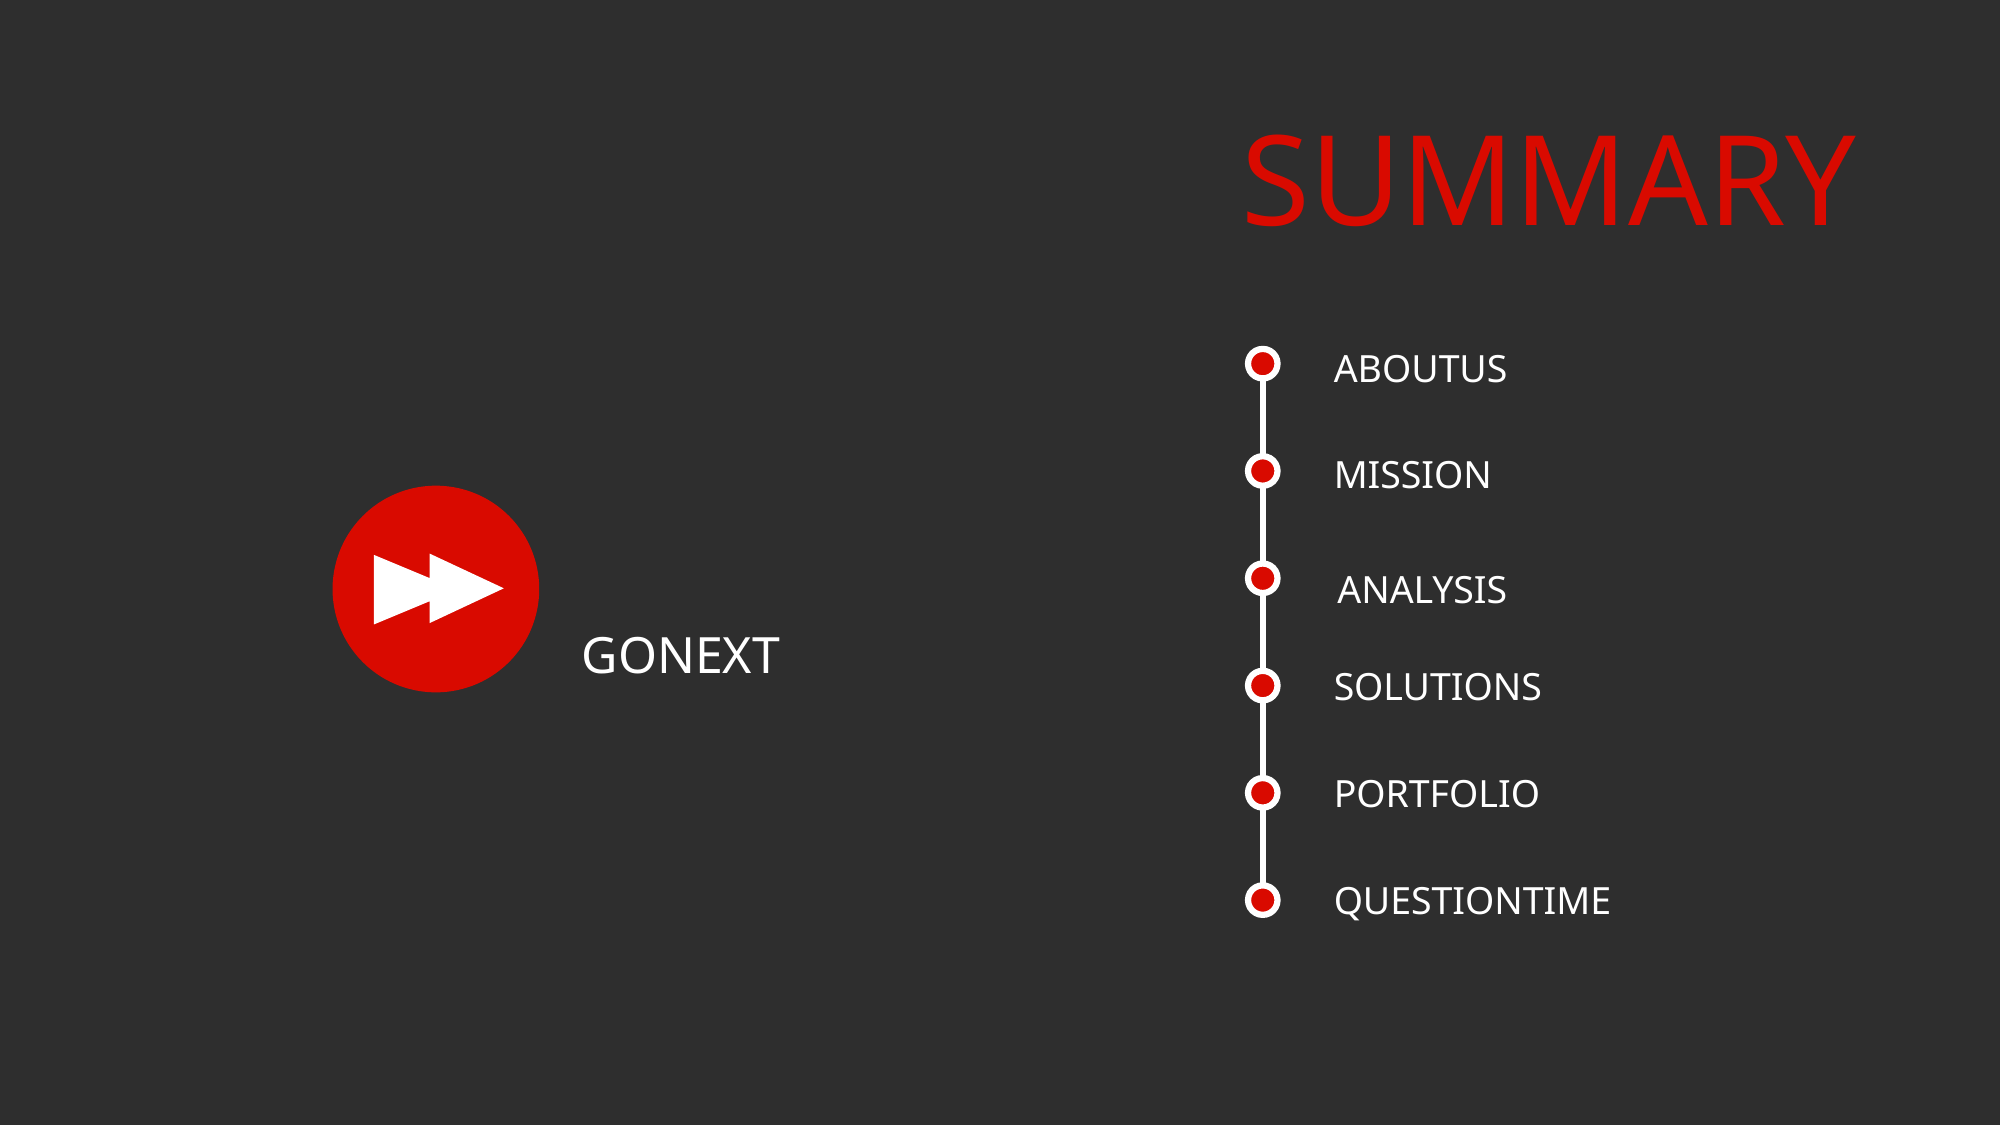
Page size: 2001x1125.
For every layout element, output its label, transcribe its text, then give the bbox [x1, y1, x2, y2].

text_box ANALYSIS [1322, 559, 1677, 619]
text_box [330, 483, 542, 695]
text_box [371, 551, 506, 627]
text_box QUESTIONTIME [1318, 869, 1674, 930]
text_box PORTFOLIO [1318, 762, 1674, 823]
text_box ABOUTUS [1318, 338, 1674, 398]
text_box GONEXT [566, 616, 851, 692]
text_box MISSION [1318, 443, 1674, 504]
text_box SOLUTIONS [1318, 655, 1674, 715]
text_box SUMMARY [1177, 93, 1922, 258]
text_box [1247, 348, 1278, 916]
